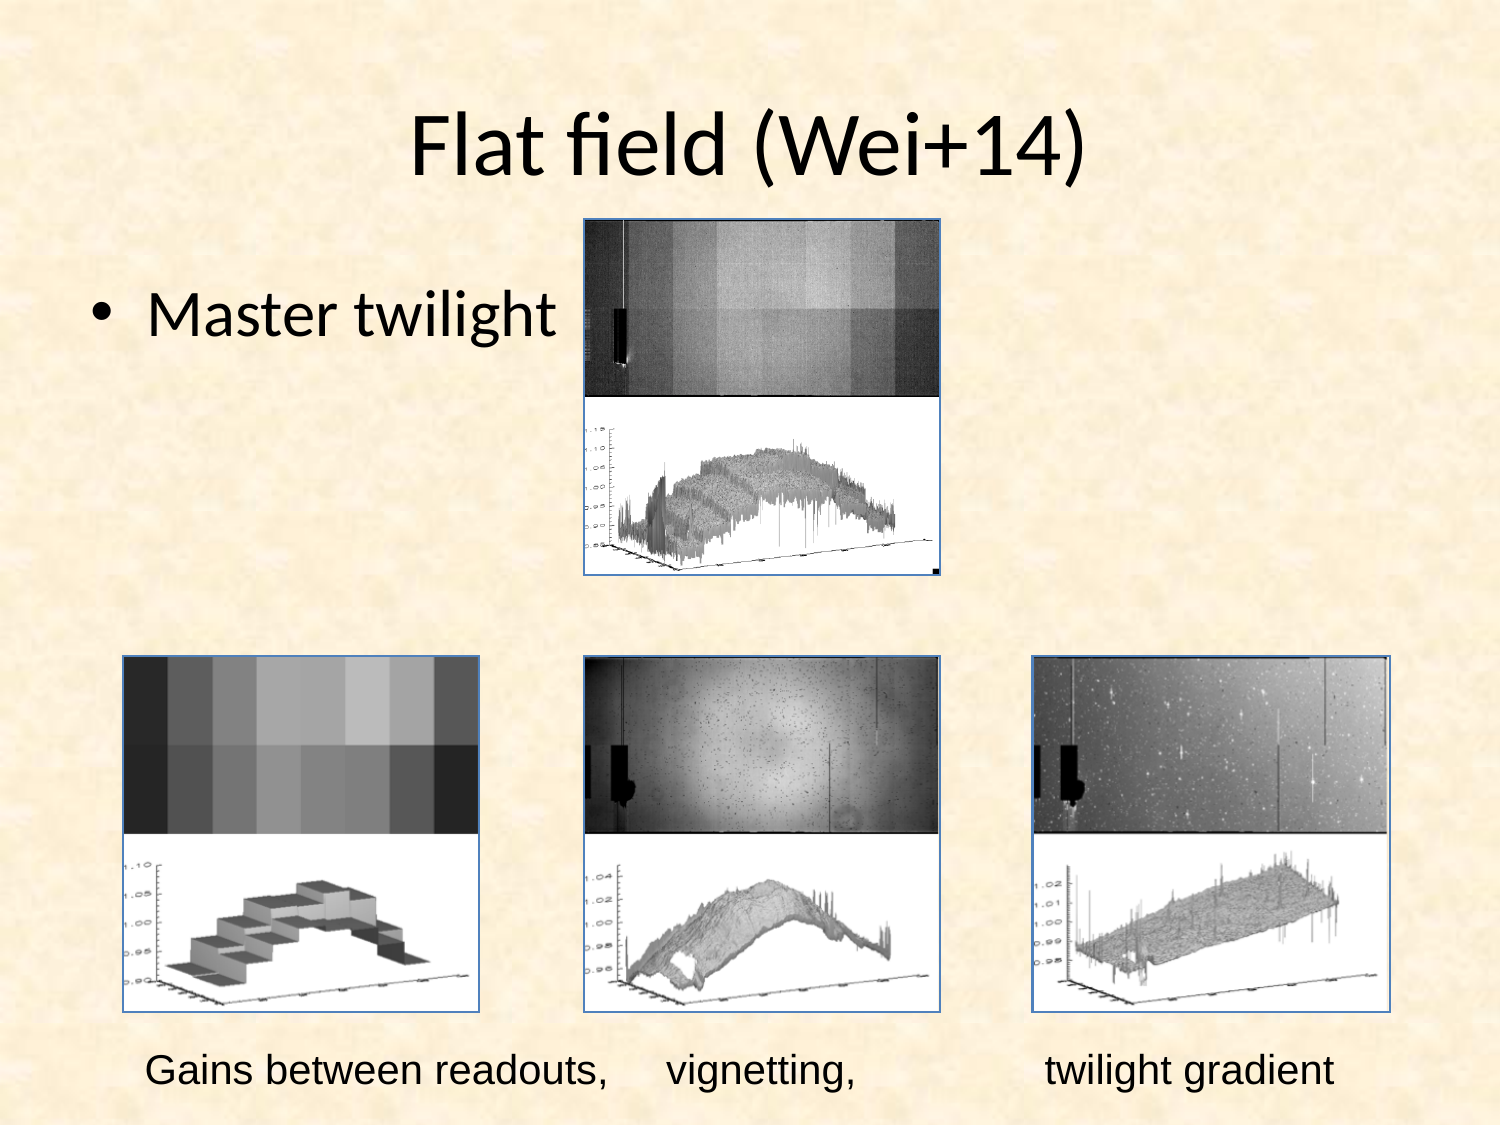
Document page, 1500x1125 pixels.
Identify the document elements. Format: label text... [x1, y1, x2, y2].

picture [0, 0, 1500, 1125]
list Master twilight [74, 262, 1426, 1006]
text_box Gains between readouts, vignetting, twilight gradient [129, 1035, 1350, 1100]
title Flat field (Wei+14) [74, 44, 1426, 233]
